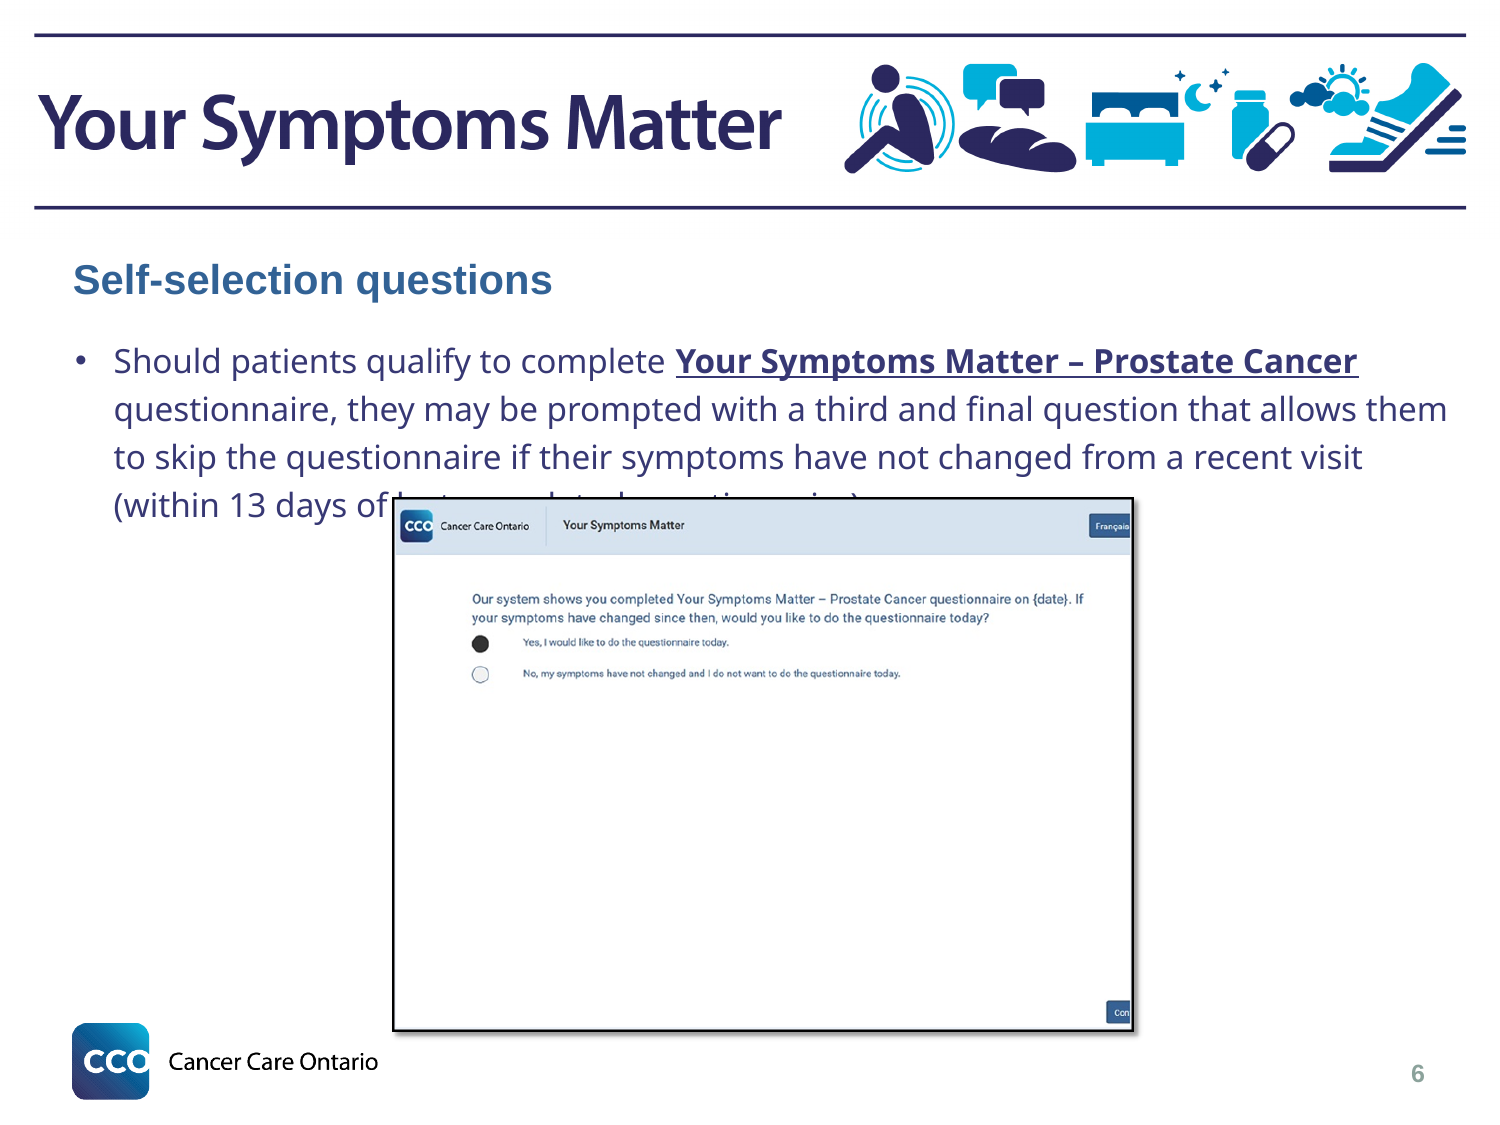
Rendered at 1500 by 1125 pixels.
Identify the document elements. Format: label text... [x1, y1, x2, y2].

slide_number 6 [1074, 1042, 1425, 1103]
subtitle Self-selection questions [72, 254, 750, 306]
picture [0, 0, 1500, 239]
picture [388, 493, 1146, 1043]
list Should patients qualify to complete Your Symptoms Matter – Prostate Cancer questionnaire, they may be prompted with a third and final question that allows them to skip the questionnaire if their symptoms have not changed from a recent visit (within 13 days of last completed questionnaire): [75, 332, 1459, 966]
picture [72, 1023, 378, 1100]
